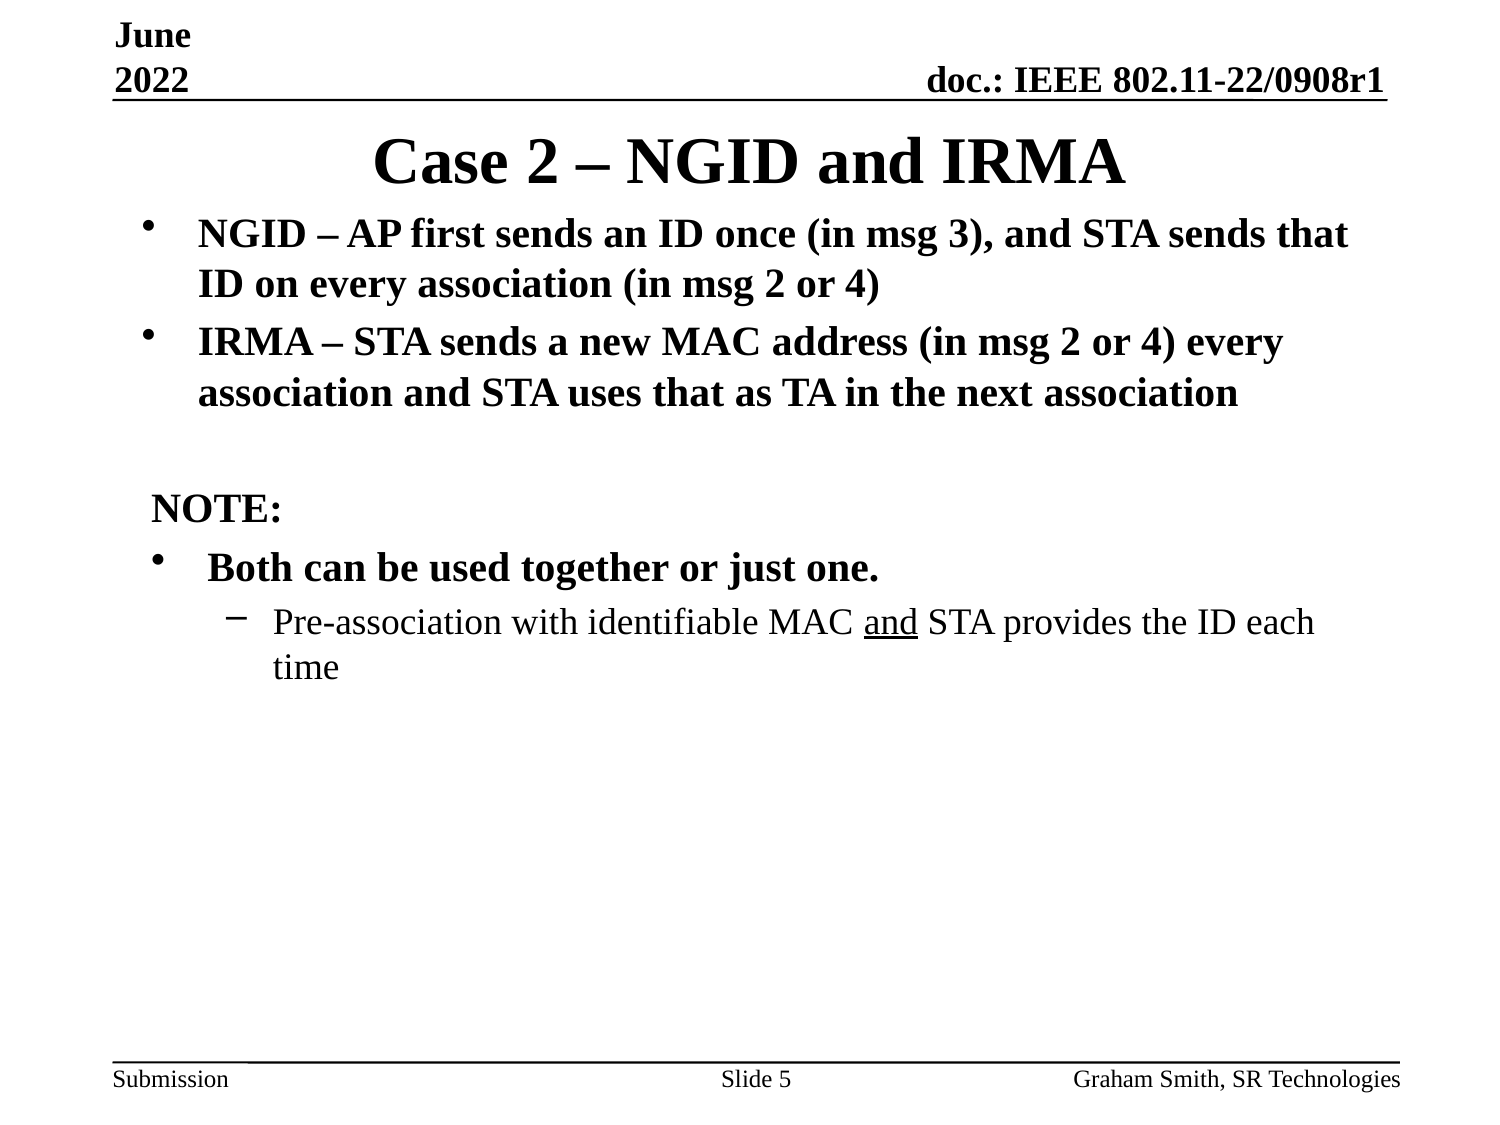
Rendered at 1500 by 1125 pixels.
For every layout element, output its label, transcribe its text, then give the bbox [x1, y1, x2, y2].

slide_number Slide 5 [712, 1061, 800, 1093]
list NGID – AP first sends an ID once (in msg 3), and STA sends that ID on every association (in msg 2 or 4) IRMA – STA sends a new MAC address (in msg 2 or 4) every association and STA uses that as TA in the next association NOTE: Both can be used together or just one. Pre-association with identifiable MAC and STA provides the ID each time [126, 198, 1402, 1050]
footer Graham Smith, SR Technologies [1069, 1061, 1402, 1093]
title Case 2 – NGID and IRMA [112, 112, 1388, 201]
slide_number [114, 54, 265, 101]
